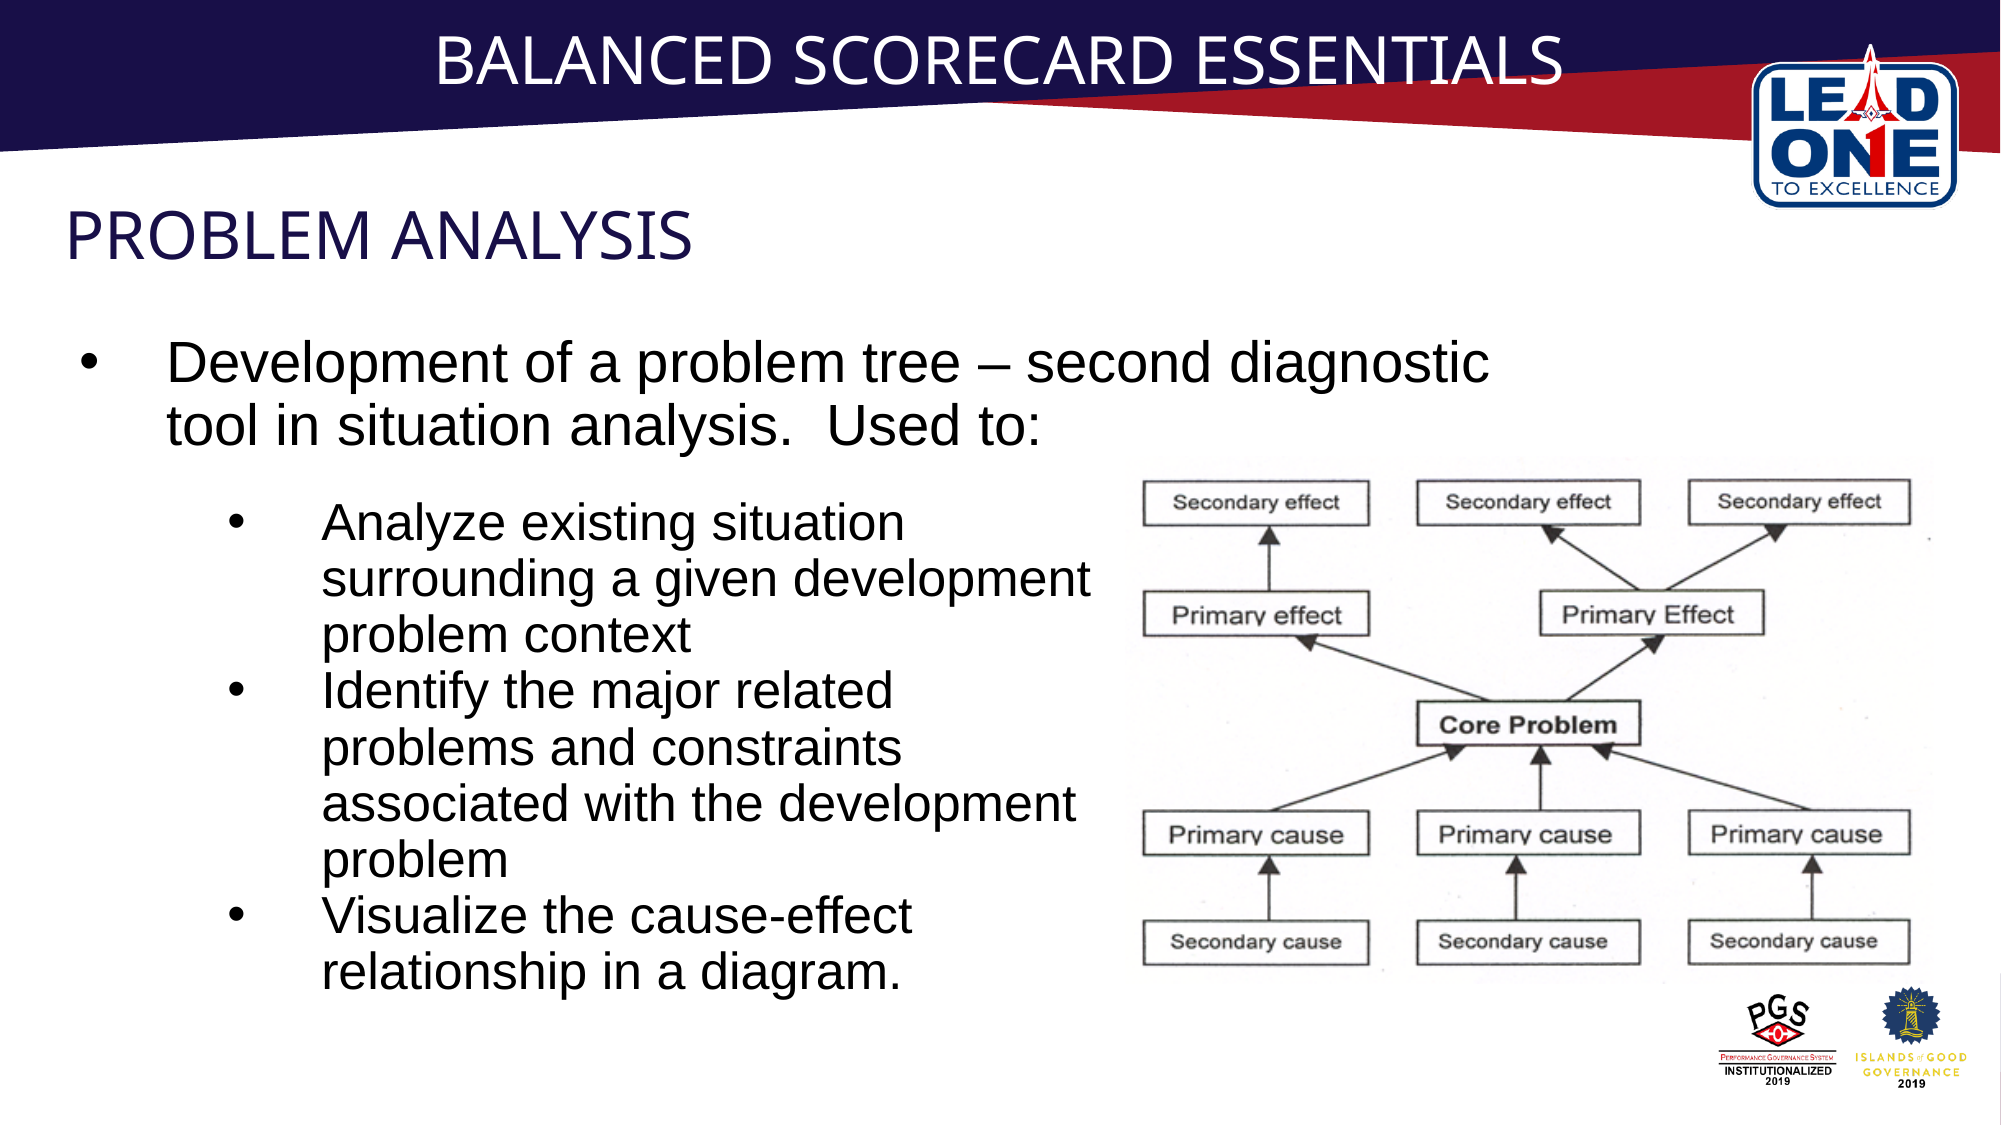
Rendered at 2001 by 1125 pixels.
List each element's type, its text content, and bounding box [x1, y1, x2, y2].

picture [1853, 985, 1968, 1090]
picture [1712, 992, 1843, 1087]
title BALANCED SCORECARD ESSENTIALS [137, 0, 1863, 138]
text_box Development of a problem tree – second diagnostic tool in situation analysis. Used to: [64, 250, 1522, 466]
picture [1741, 34, 1968, 223]
picture [1125, 456, 1934, 984]
text_box PROBLEM ANALYSIS [49, 189, 834, 358]
text_box Analyze existing situation surrounding a given development problem context Identify the major related problems and constraints associated with the development problem Visualize the cause-effect relationship in a diagram. [137, 389, 1126, 1107]
